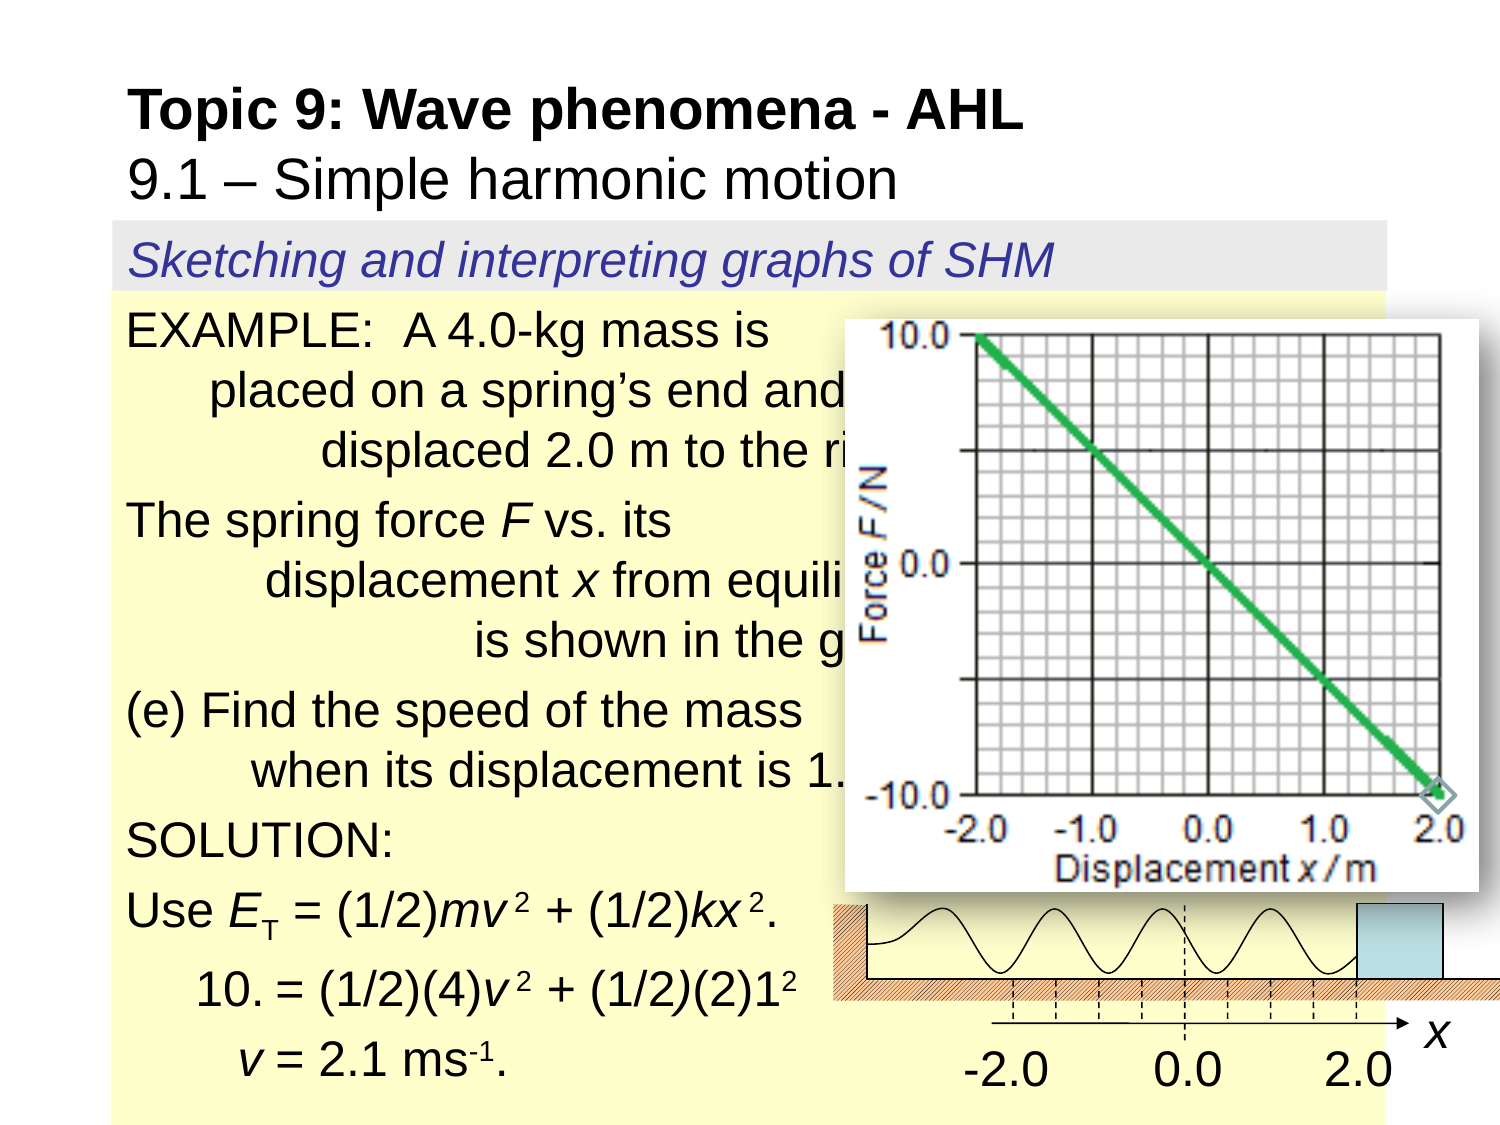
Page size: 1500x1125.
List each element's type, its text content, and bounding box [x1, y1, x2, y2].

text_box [833, 903, 1500, 1067]
text_box Sketching and interpreting graphs of SHM [112, 220, 1388, 291]
text_box 2.0 [1309, 1074, 1409, 1104]
picture [844, 318, 1479, 892]
title Topic 9: Wave phenomena - AHL 9.1 – Simple harmonic motion [112, 67, 1388, 215]
text_box -2.0 [948, 1074, 1065, 1104]
text_box EXAMPLE: A 4.0-kg mass is placed on a spring’s end and displaced 2.0 m to the right. The spring force F vs. its displacement x from equilibrium is shown in the graph. (e) Find the speed of the mass when its displacement is 1.0 m. SOLUTION: Use ET = (1/2)mv 2 + (1/2)kx 2. 10. = (1/2)(4)v 2 + (1/2)(2)12 v = 2.1 ms-1. [110, 290, 1386, 1125]
text_box 0.0 [1138, 1074, 1238, 1104]
